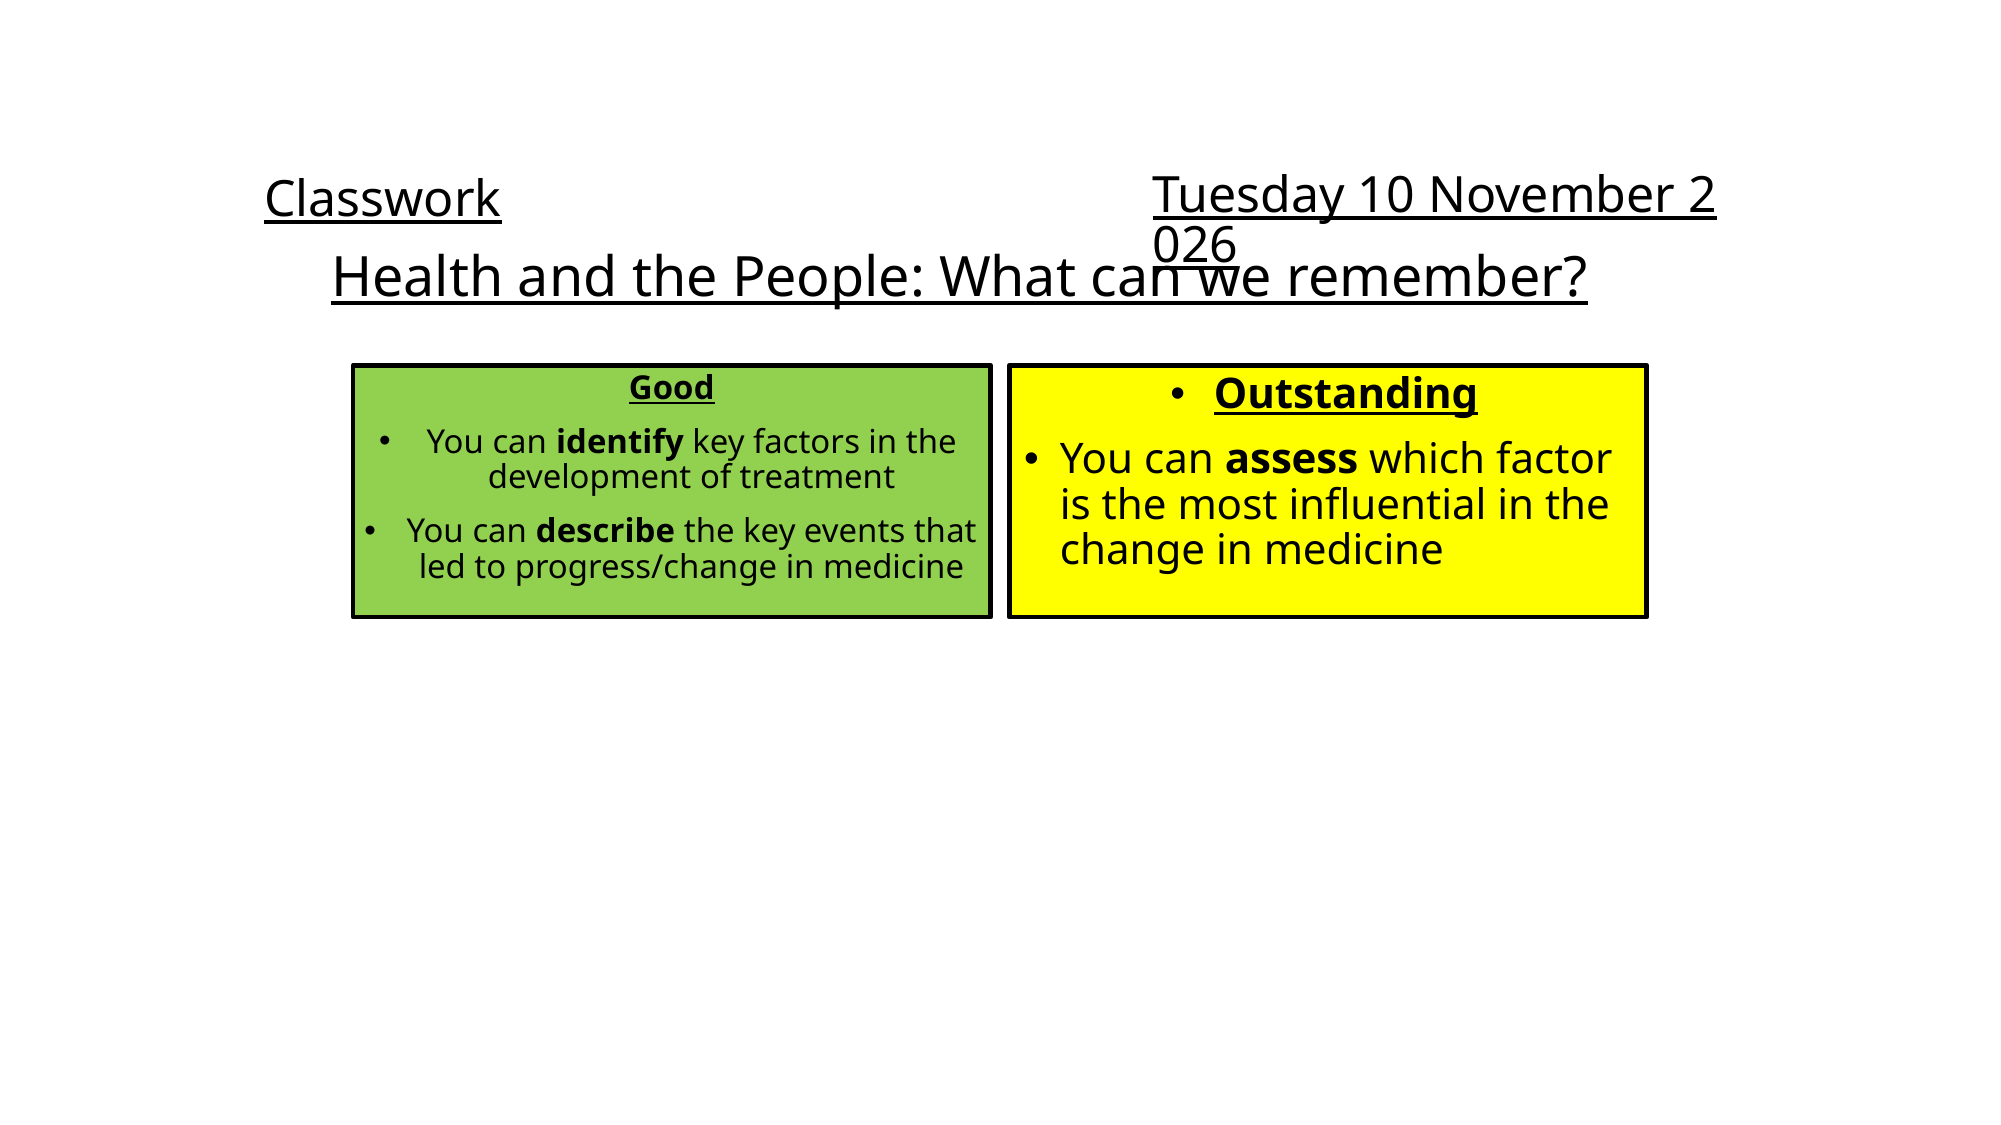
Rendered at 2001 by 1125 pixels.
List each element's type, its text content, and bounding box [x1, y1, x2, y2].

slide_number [1137, 140, 1750, 253]
text_box Good You can identify key factors in the development of treatment You can describe the key events that led to progress/change in medicine [353, 365, 991, 618]
title Health and the People: What can we remember? [266, 226, 1653, 317]
text_box Outstanding You can assess which factor is the most influential in the change in medicine [1009, 365, 1647, 618]
text_box Classwork [253, 140, 528, 253]
